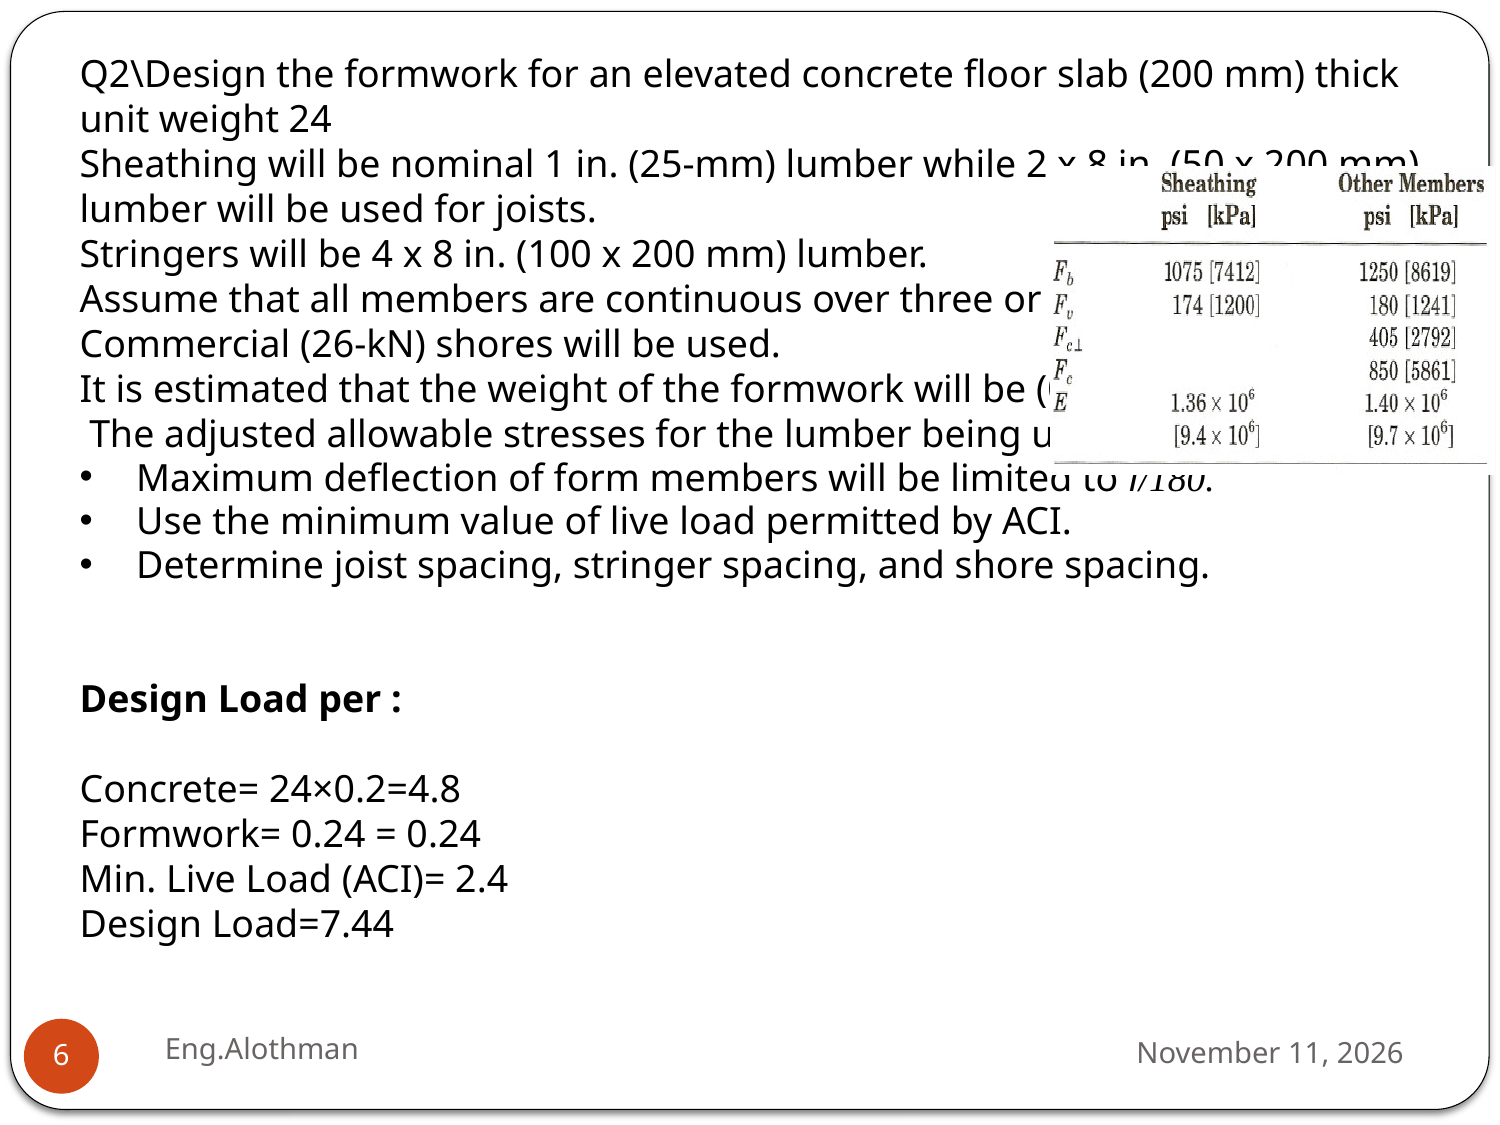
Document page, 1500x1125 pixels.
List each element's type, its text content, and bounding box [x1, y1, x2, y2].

footer Eng.Alothman [150, 1012, 800, 1088]
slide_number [1012, 1015, 1419, 1094]
slide_number 6 [23, 1018, 99, 1094]
picture [1050, 165, 1495, 475]
